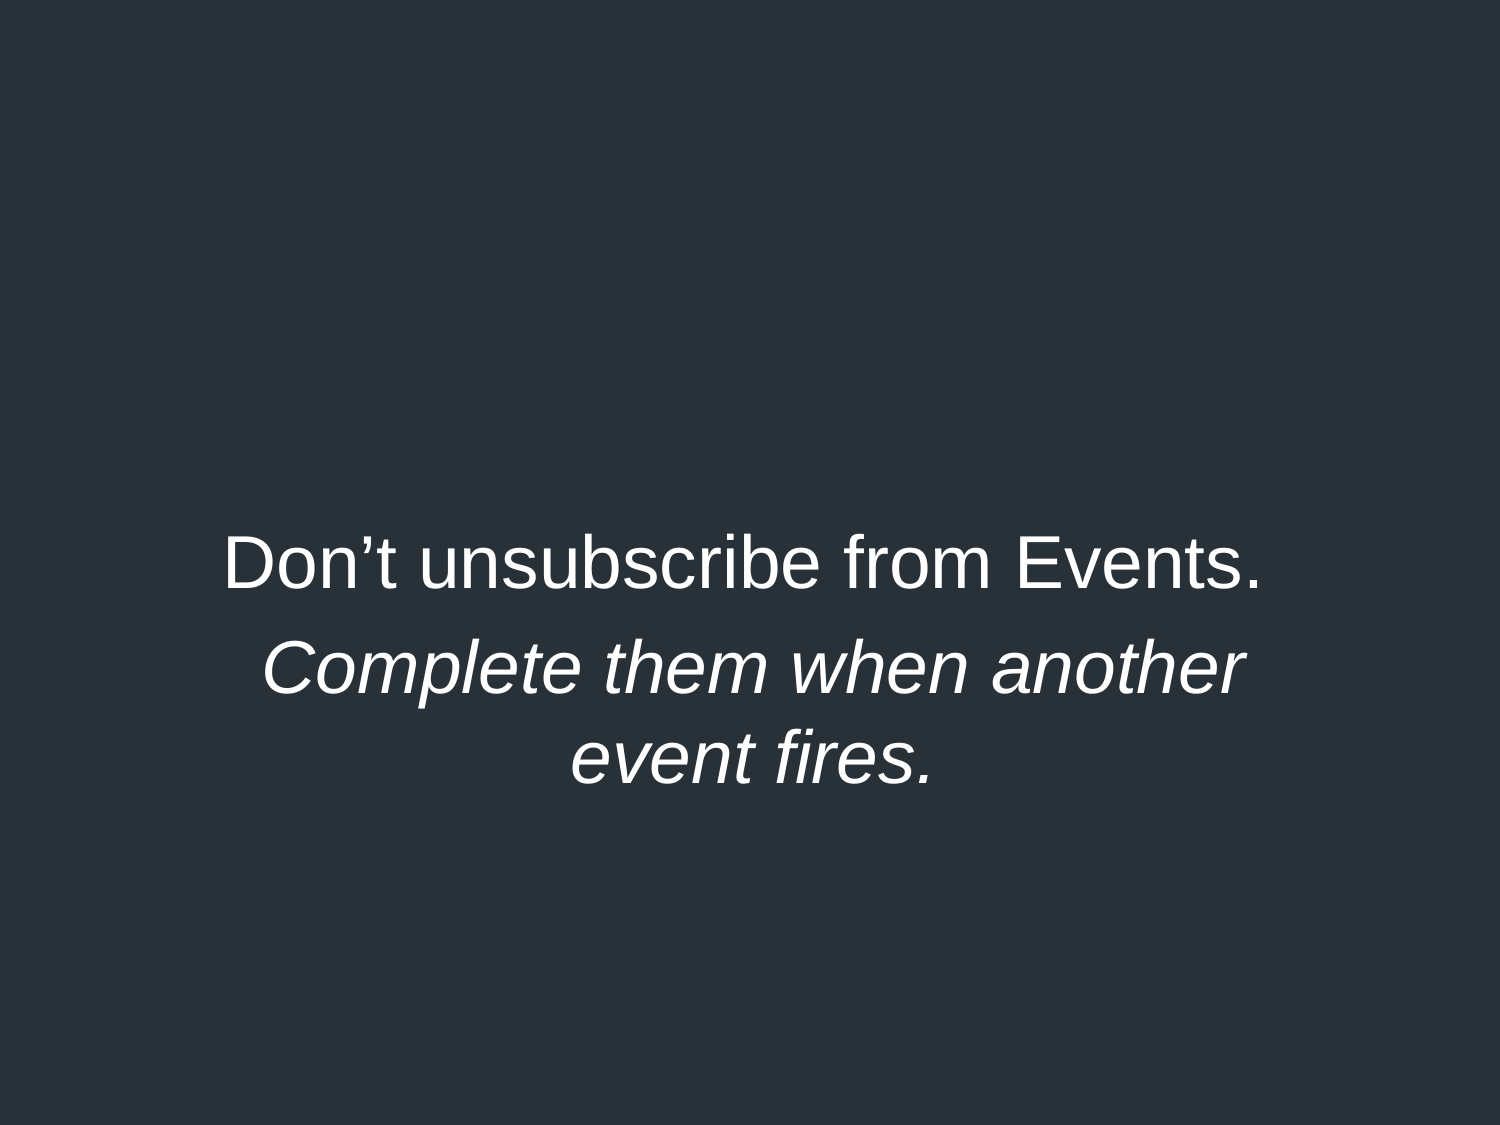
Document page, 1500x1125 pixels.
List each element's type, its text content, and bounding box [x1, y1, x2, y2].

list Don’t unsubscribe from Events. Complete them when another event fires. [150, 262, 1350, 1050]
